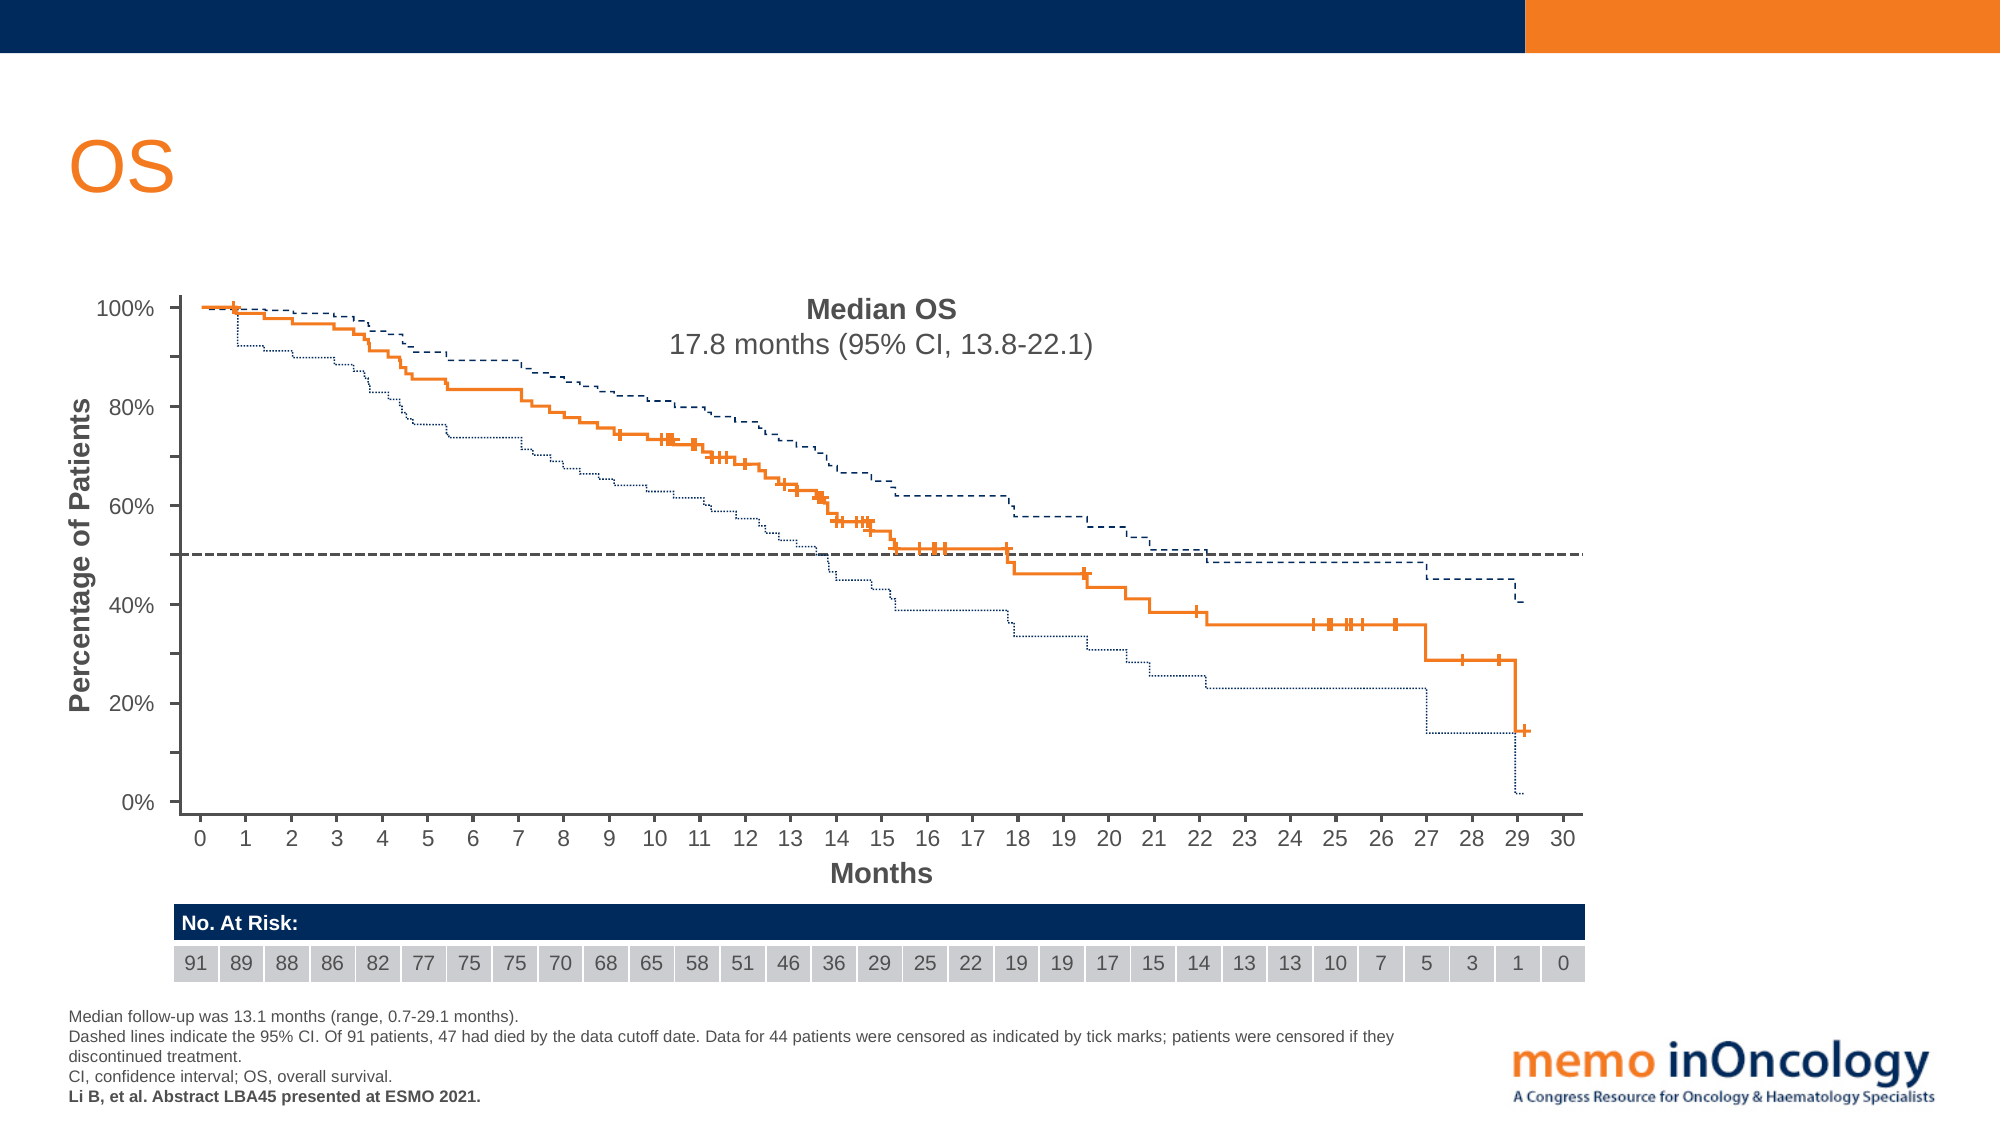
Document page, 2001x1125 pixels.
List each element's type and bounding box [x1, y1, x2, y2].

table_cell [1314, 946, 1357, 982]
table_cell [447, 946, 491, 982]
table_cell [675, 946, 719, 982]
table_cell [721, 946, 765, 982]
table_cell [1542, 946, 1585, 982]
table_cell [1450, 946, 1494, 982]
table_cell [174, 946, 218, 982]
table_cell [1268, 946, 1312, 982]
table_cell [1086, 946, 1130, 982]
table_cell [220, 946, 263, 982]
table_cell [1496, 946, 1540, 982]
table_header [174, 904, 1585, 940]
table_cell [1131, 946, 1175, 982]
table_cell [949, 946, 993, 982]
text_box [640, 282, 1123, 368]
table_cell [630, 946, 674, 982]
table_cell [539, 946, 582, 982]
title [68, 59, 1933, 278]
table_cell [1223, 946, 1266, 982]
table_cell [995, 946, 1038, 982]
table_cell [1359, 946, 1403, 982]
table_cell [402, 946, 446, 982]
table_cell [584, 946, 628, 982]
table_cell [265, 946, 309, 982]
picture [1500, 1028, 1945, 1114]
table_cell [1177, 946, 1221, 982]
table_cell [767, 946, 810, 982]
table_cell [812, 946, 856, 982]
table_cell [311, 946, 355, 982]
table_cell [1405, 946, 1449, 982]
text_box [52, 286, 1591, 897]
table_cell [858, 946, 902, 982]
table_cell [356, 946, 400, 982]
table_cell [1040, 946, 1084, 982]
table_cell [903, 946, 947, 982]
footer [68, 1042, 1474, 1106]
table_cell [493, 946, 537, 982]
